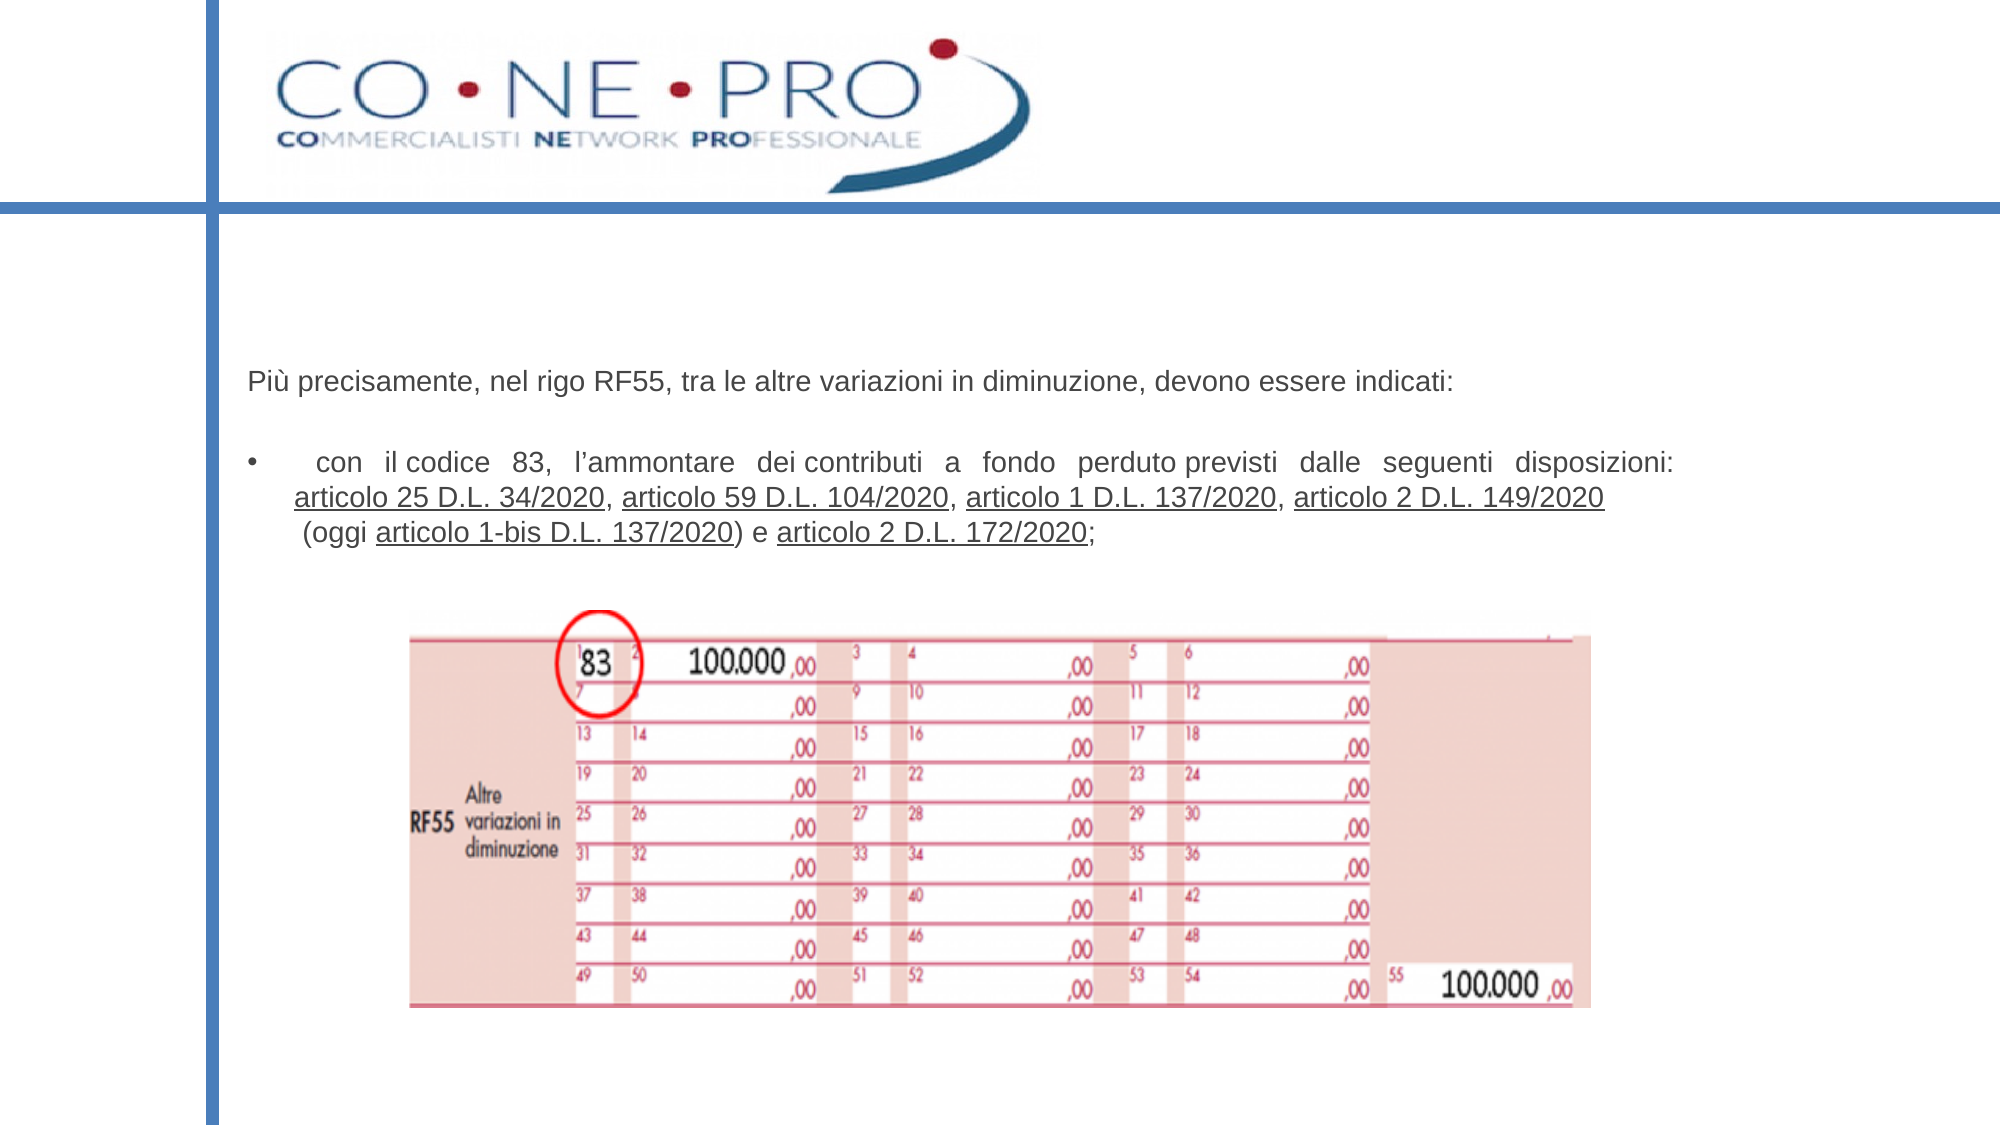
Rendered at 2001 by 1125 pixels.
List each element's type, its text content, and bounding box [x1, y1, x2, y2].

subtitle Più precisamente, nel rigo RF55, tra le altre variazioni in diminuzione, devono essere indicati: con il codice 83, l’ammontare dei contributi a fondo perduto previsti dalle seguenti disposizioni: articolo 25 D.L. 34/2020, articolo 59 D.L. 104/2020, articolo 1 D.L. 137/2020, articolo 2 D.L. 149/2020 (oggi articolo 1-bis D.L. 137/2020) e articolo 2 D.L. 172/2020; [232, 298, 1700, 1113]
picture [228, 0, 1048, 198]
picture [409, 610, 1591, 1008]
